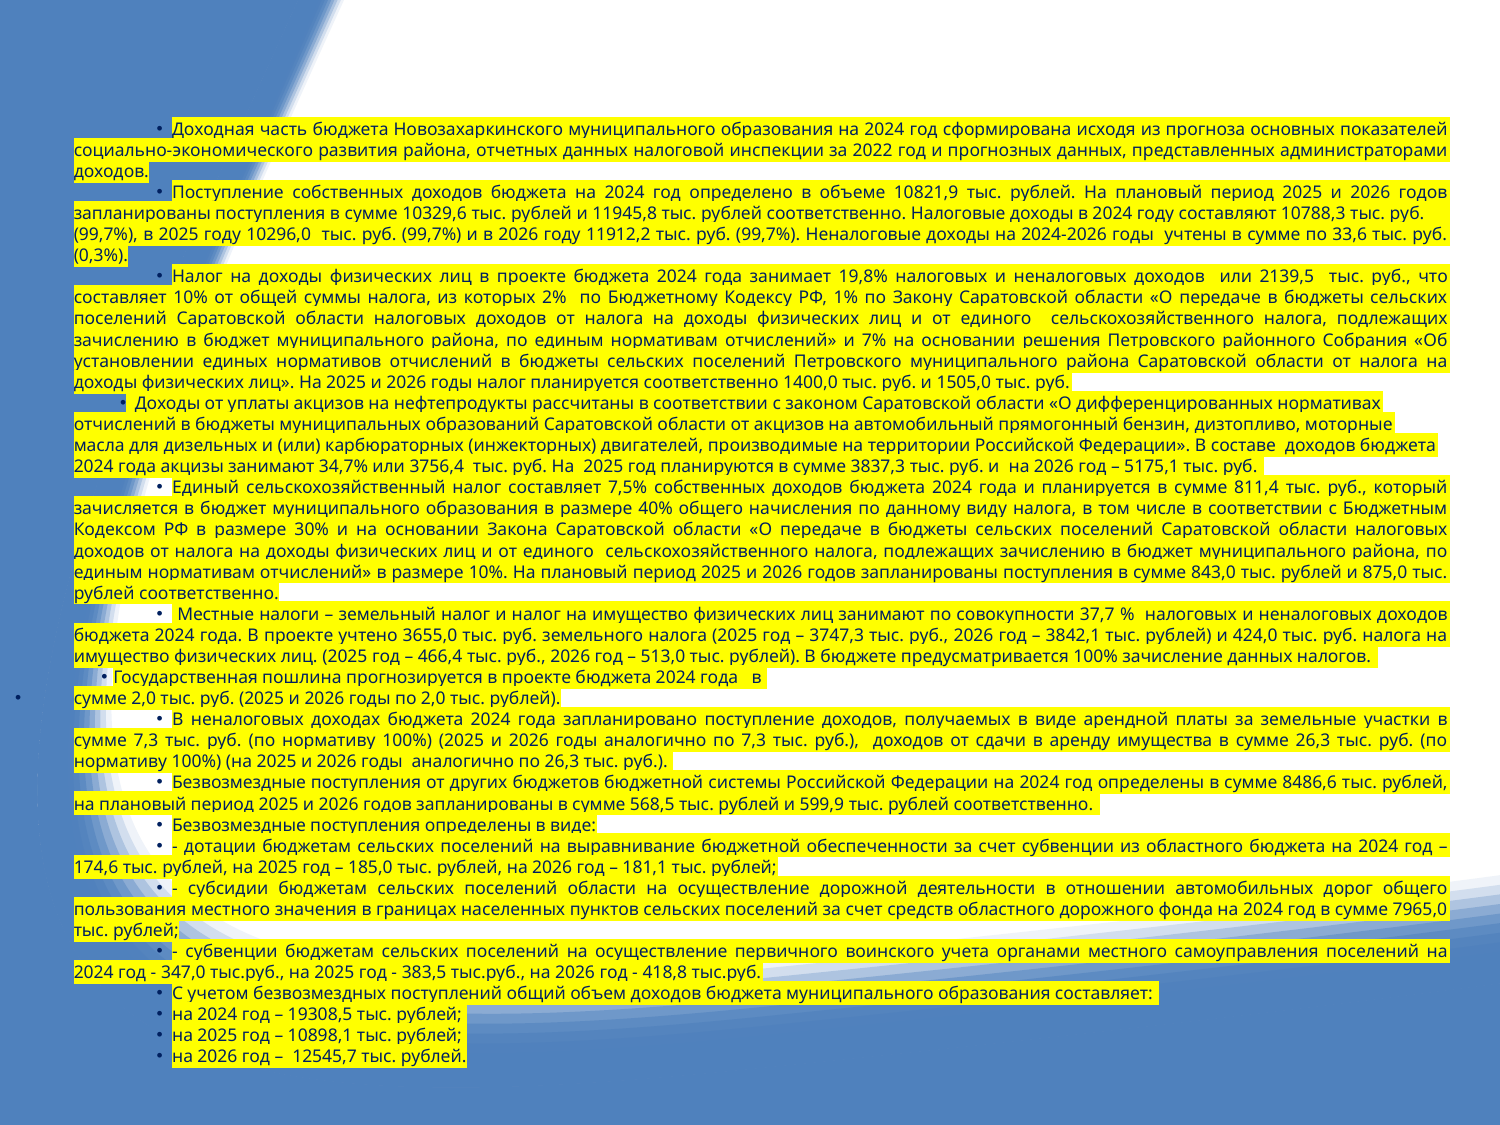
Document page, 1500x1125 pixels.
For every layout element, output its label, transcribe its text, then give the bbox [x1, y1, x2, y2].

list Доходная часть бюджета Новозахаркинского муниципального образования на 2024 год сформирована исходя из прогноза основных показателей социально-экономического развития района, отчетных данных налоговой инспекции за 2022 год и прогнозных данных, представленных администраторами доходов. Поступление собственных доходов бюджета на 2024 год определено в объеме 10821,9 тыс. рублей. На плановый период 2025 и 2026 годов запланированы поступления в сумме 10329,6 тыс. рублей и 11945,8 тыс. рублей соответственно. Налоговые доходы в 2024 году составляют 10788,3 тыс. руб. (99,7%), в 2025 году 10296,0 тыс. руб. (99,7%) и в 2026 году 11912,2 тыс. руб. (99,7%). Неналоговые доходы на 2024-2026 годы учтены в сумме по 33,6 тыс. руб. (0,3%). Налог на доходы физических лиц в проекте бюджета 2024 года занимает 19,8% налоговых и неналоговых доходов или 2139,5 тыс. руб., что составляет 10% от общей суммы налога, из которых 2% по Бюджетному Кодексу РФ, 1% по Закону Саратовской области «О передаче в бюджеты сельских поселений Саратовской области налоговых доходов от налога на доходы физических лиц и от единого сельскохозяйственного налога, подлежащих зачислению в бюджет муниципального района, по единым нормативам отчислений» и 7% на основании решения Петровского районного Собрания «Об установлении единых нормативов отчислений в бюджеты сельских поселений Петровского муниципального района Саратовской области от налога на доходы физических лиц». На 2025 и 2026 годы налог планируется соответственно 1400,0 тыс. руб. и 1505,0 тыс. руб. Доходы от уплаты акцизов на нефтепродукты рассчитаны в соответствии с законом Саратовской области «О дифференцированных нормативах отчислений в бюджеты муниципальных образований Саратовской области от акцизов на автомобильный прямогонный бензин, дизтопливо, моторные масла для дизельных и (или) карбюраторных (инжекторных) двигателей, производимые на территории Российской Федерации». В составе доходов бюджета 2024 года акцизы занимают 34,7% или 3756,4 тыс. руб. На 2025 год планируются в сумме 3837,3 тыс. руб. и на 2026 год – 5175,1 тыс. руб. Единый сельскохозяйственный налог составляет 7,5% собственных доходов бюджета 2024 года и планируется в сумме 811,4 тыс. руб., который зачисляется в бюджет муниципального образования в размере 40% общего начисления по данному виду налога, в том числе в соответствии с Бюджетным Кодексом РФ в размере 30% и на основании Закона Саратовской области «О передаче в бюджеты сельских поселений Саратовской области налоговых доходов от налога на доходы физических лиц и от единого сельскохозяйственного налога, подлежащих зачислению в бюджет муниципального района, по единым нормативам отчислений» в размере 10%. На плановый период 2025 и 2026 годов запланированы поступления в сумме 843,0 тыс. рублей и 875,0 тыс. рублей соответственно. Местные налоги – земельный налог и налог на имущество физических лиц занимают по совокупности 37,7 % налоговых и неналоговых доходов бюджета 2024 года. В проекте учтено 3655,0 тыс. руб. земельного налога (2025 год – 3747,3 тыс. руб., 2026 год – 3842,1 тыс. рублей) и 424,0 тыс. руб. налога на имущество физических лиц. (2025 год – 466,4 тыс. руб., 2026 год – 513,0 тыс. рублей). В бюджете предусматривается 100% зачисление данных налогов. Государственная пошлина прогнозируется в проекте бюджета 2024 года в сумме 2,0 тыс. руб. (2025 и 2026 годы по 2,0 тыс. рублей). В неналоговых доходах бюджета 2024 года запланировано поступление доходов, получаемых в виде арендной платы за земельные участки в сумме 7,3 тыс. руб. (по нормативу 100%) (2025 и 2026 годы аналогично по 7,3 тыс. руб.), доходов от сдачи в аренду имущества в сумме 26,3 тыс. руб. (по нормативу 100%) (на 2025 и 2026 годы аналогично по 26,3 тыс. руб.). Безвозмездные поступления от других бюджетов бюджетной системы Российской Федерации на 2024 год определены в сумме 8486,6 тыс. рублей, на плановый период 2025 и 2026 годов запланированы в сумме 568,5 тыс. рублей и 599,9 тыс. рублей соответственно. Безвозмездные поступления определены в виде: - дотации бюджетам сельских поселений на выравнивание бюджетной обеспеченности за счет субвенции из областного бюджета на 2024 год – 174,6 тыс. рублей, на 2025 год – 185,0 тыс. рублей, на 2026 год – 181,1 тыс. рублей; - субсидии бюджетам сельских поселений области на осуществление дорожной деятельности в отношении автомобильных дорог общего пользования местного значения в границах населенных пунктов сельских поселений за счет средств областного дорожного фонда на 2024 год в сумме 7965,0 тыс. рублей; - субвенции бюджетам сельских поселений на осуществление первичного воинского учета органами местного самоуправления поселений на 2024 год - 347,0 тыс.руб., на 2025 год - 383,5 тыс.руб., на 2026 год - 418,8 тыс.руб. С учетом безвозмездных поступлений общий объем доходов бюджета муниципального образования составляет: на 2024 год – 19308,5 тыс. рублей; на 2025 год – 10898,1 тыс. рублей; на 2026 год – 12545,7 тыс. рублей. [0, 0, 1465, 1125]
